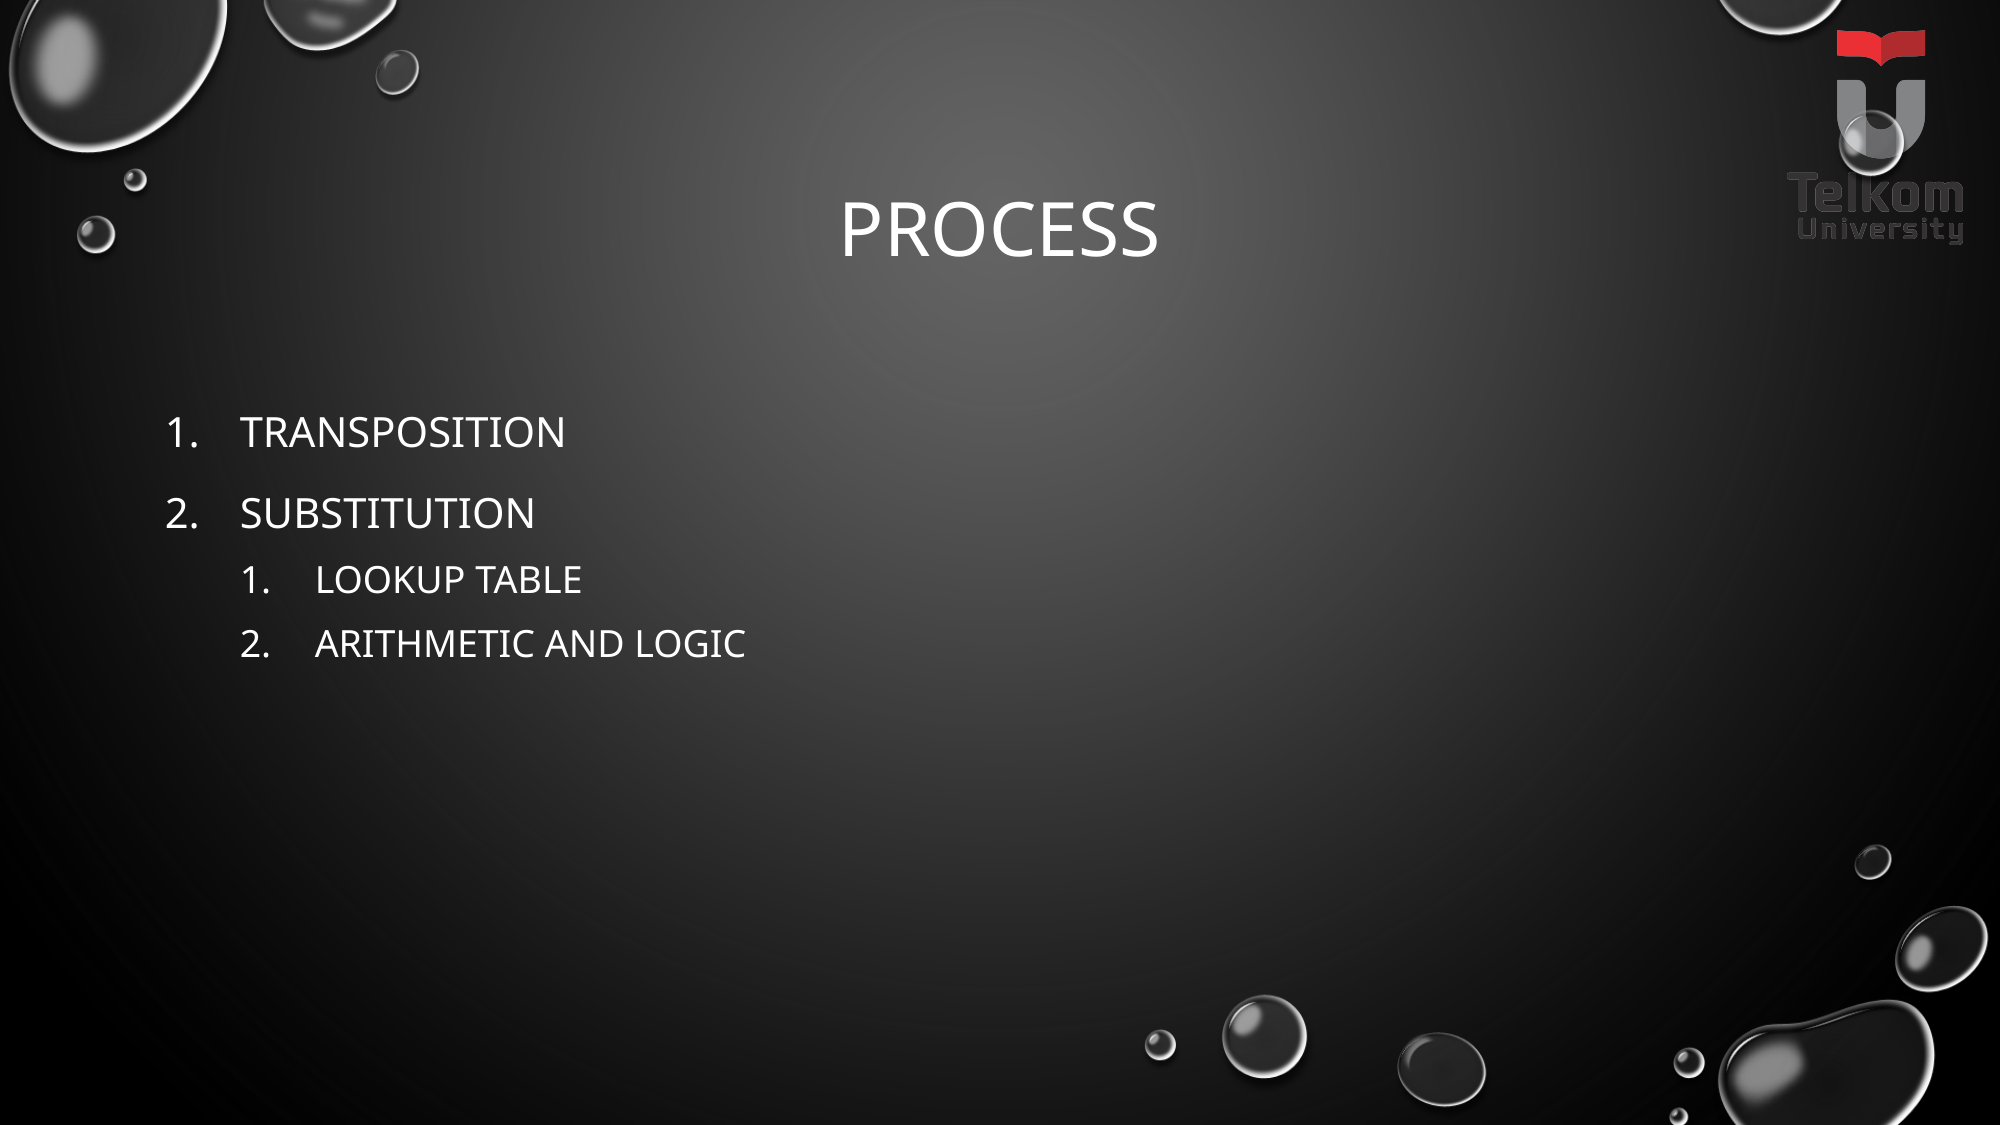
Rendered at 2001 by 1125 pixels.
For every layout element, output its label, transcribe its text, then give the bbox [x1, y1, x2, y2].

picture [0, 0, 2000, 1125]
list Transposition Substitution Lookup Table Arithmetic and Logic [149, 388, 1850, 950]
title Process [149, 101, 1851, 364]
